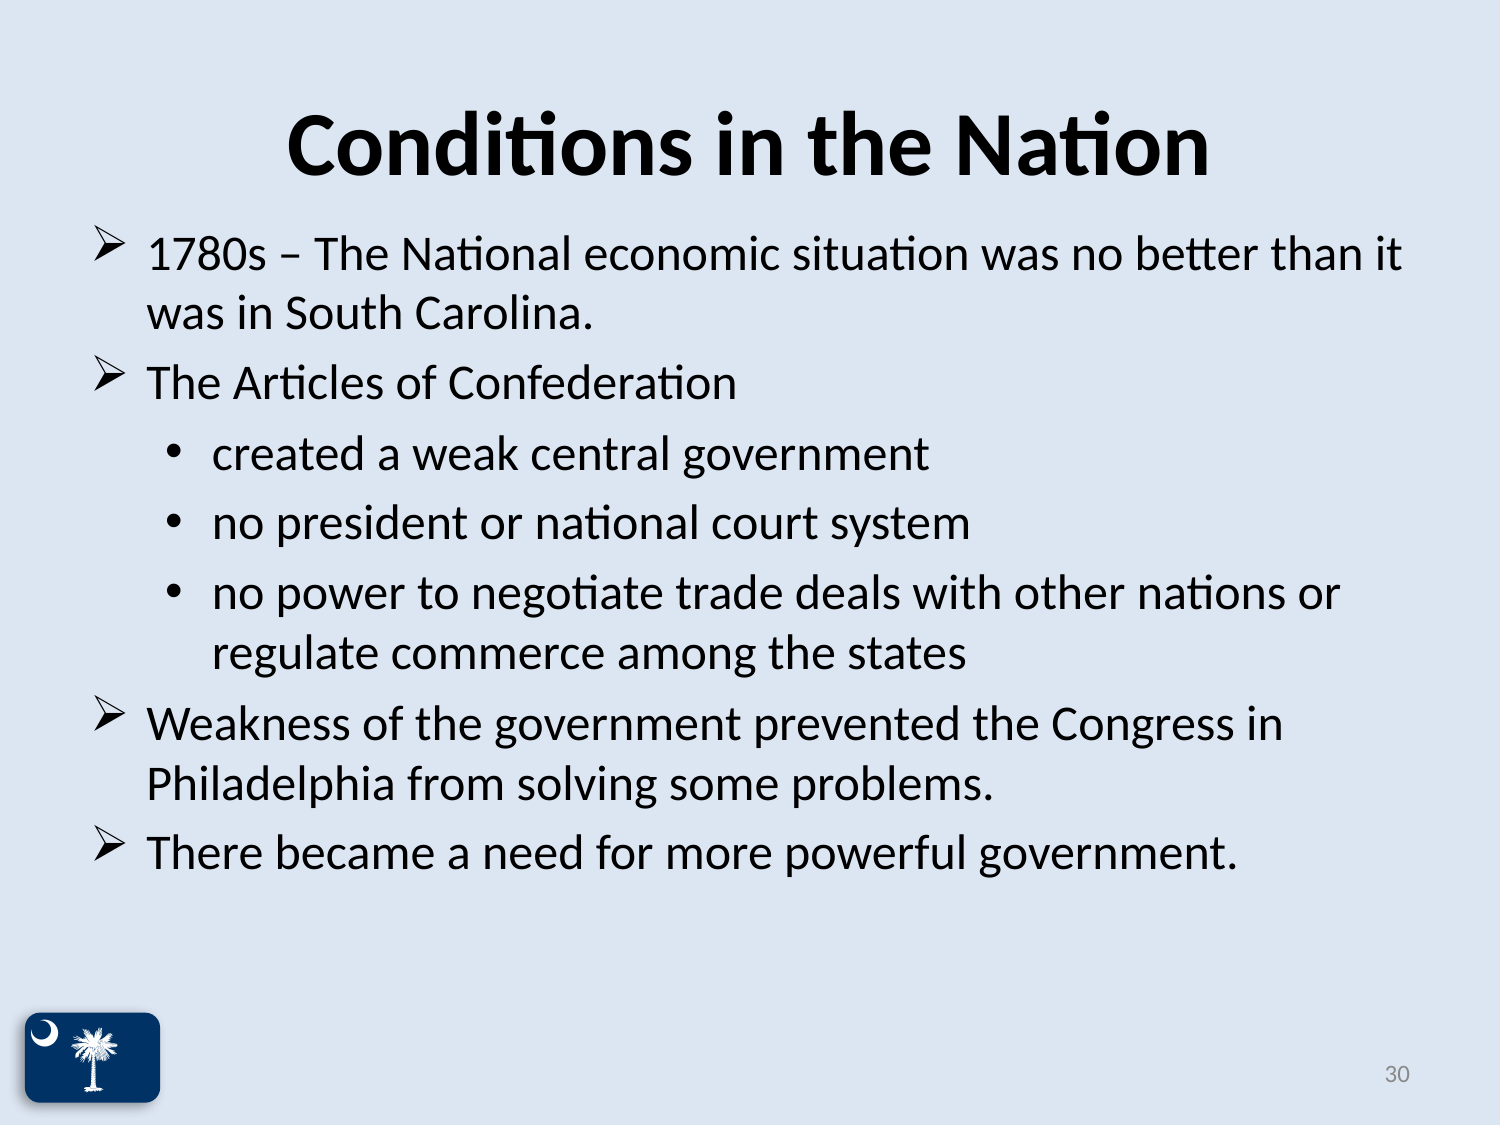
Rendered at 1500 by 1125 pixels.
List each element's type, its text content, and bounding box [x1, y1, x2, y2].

title Conditions in the Nation [75, 45, 1425, 212]
slide_number 30 [1074, 1042, 1425, 1103]
list 1780s – The National economic situation was no better than it was in South Carolina. The Articles of Confederation created a weak central government no president or national court system no power to negotiate trade deals with other nations or regulate commerce among the states Weakness of the government prevented the Congress in Philadelphia from solving some problems. There became a need for more powerful government. [75, 212, 1425, 955]
picture [24, 1012, 161, 1103]
